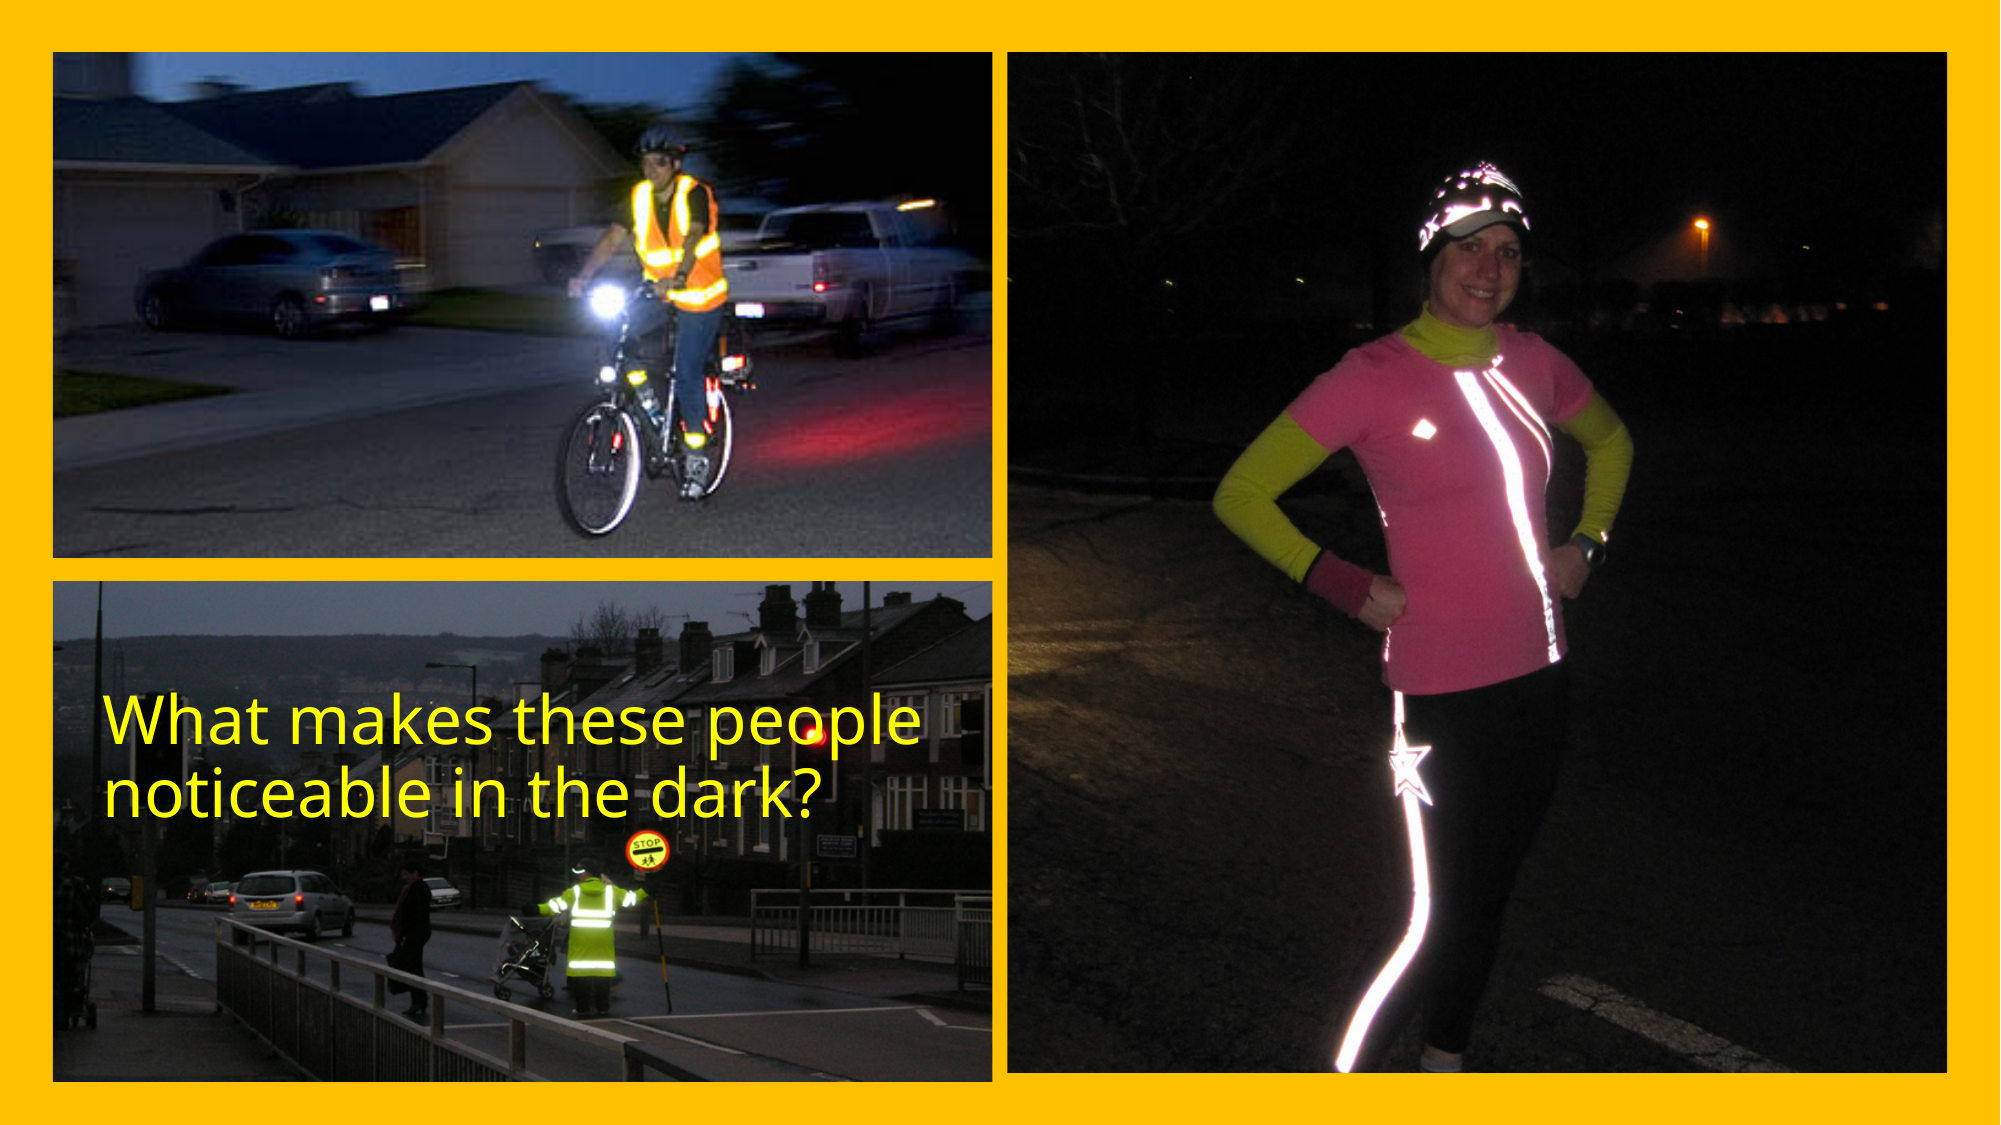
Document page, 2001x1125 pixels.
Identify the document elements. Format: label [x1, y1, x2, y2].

picture [52, 581, 993, 1082]
picture [52, 52, 993, 558]
picture [1007, 52, 1948, 1073]
